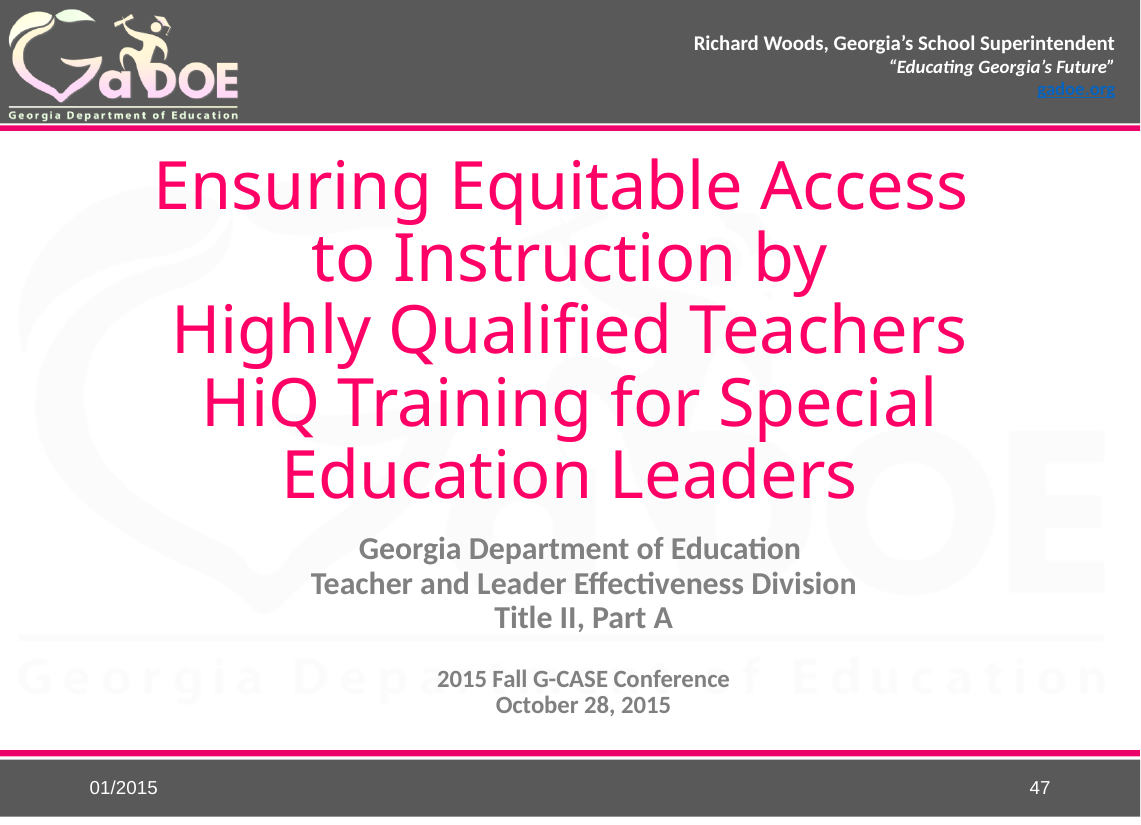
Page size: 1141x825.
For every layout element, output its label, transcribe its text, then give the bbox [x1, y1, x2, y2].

subtitle Georgia Department of Education Teacher and Leader Effectiveness Division Title II, Part A 2015 Fall G-CASE Conference October 28, 2015 [156, 526, 1012, 726]
title Ensuring Equitable Access to Instruction by Highly Qualified Teachers HiQ Training for Special Education Leaders [85, 135, 1055, 519]
slide_number 47 [805, 764, 1062, 809]
picture [14, 172, 1120, 719]
slide_number 01/2015 [78, 764, 335, 809]
